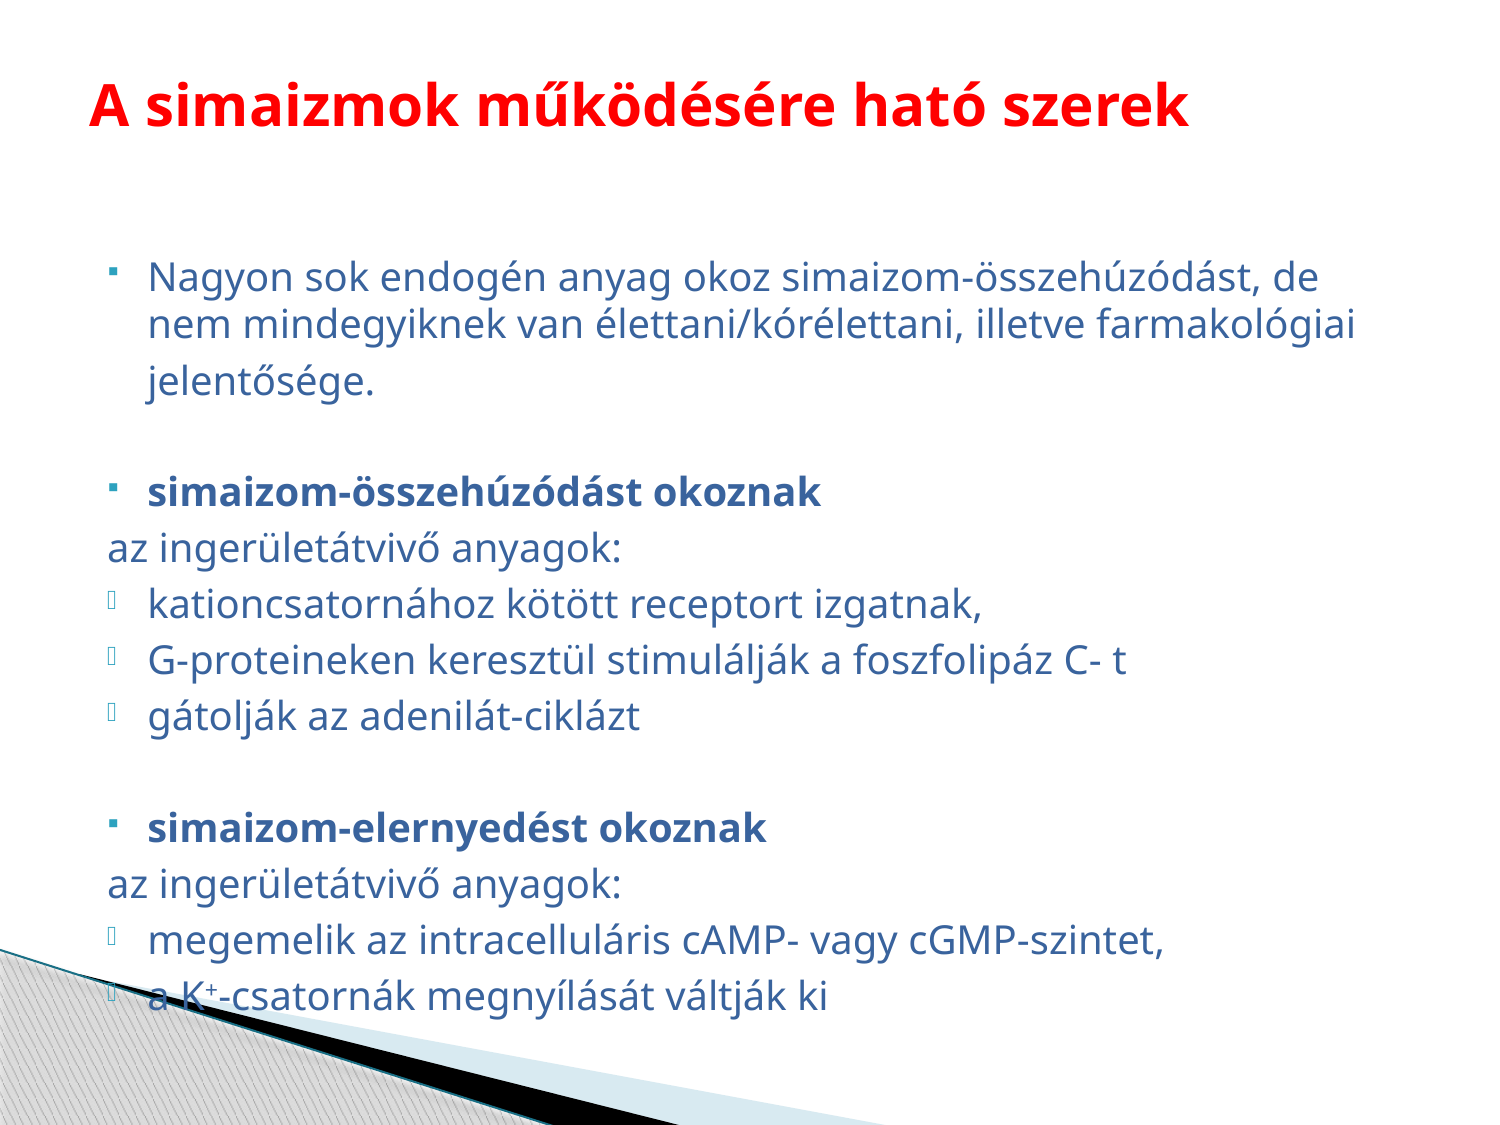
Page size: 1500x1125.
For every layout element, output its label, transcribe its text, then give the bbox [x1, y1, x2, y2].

title A simaizmok működésére ható szerek [75, 45, 1425, 161]
list Nagyon sok endogén anyag okoz simaizom-összehúzódást, de nem mindegyiknek van élettani/kórélettani, illetve farmakológiai jelentősége. simaizom-összehúzódást okoznak az ingerületátvivő anyagok: kationcsatornához kötött receptort izgatnak, G-proteineken keresztül stimulálják a foszfolipáz C- t gátolják az adenilát-ciklázt simaizom-elernyedést okoznak az ingerületátvivő anyagok: megemelik az intracelluláris cAMP- vagy cGMP-szintet, a K+-csatornák megnyílását váltják ki [75, 243, 1425, 1035]
